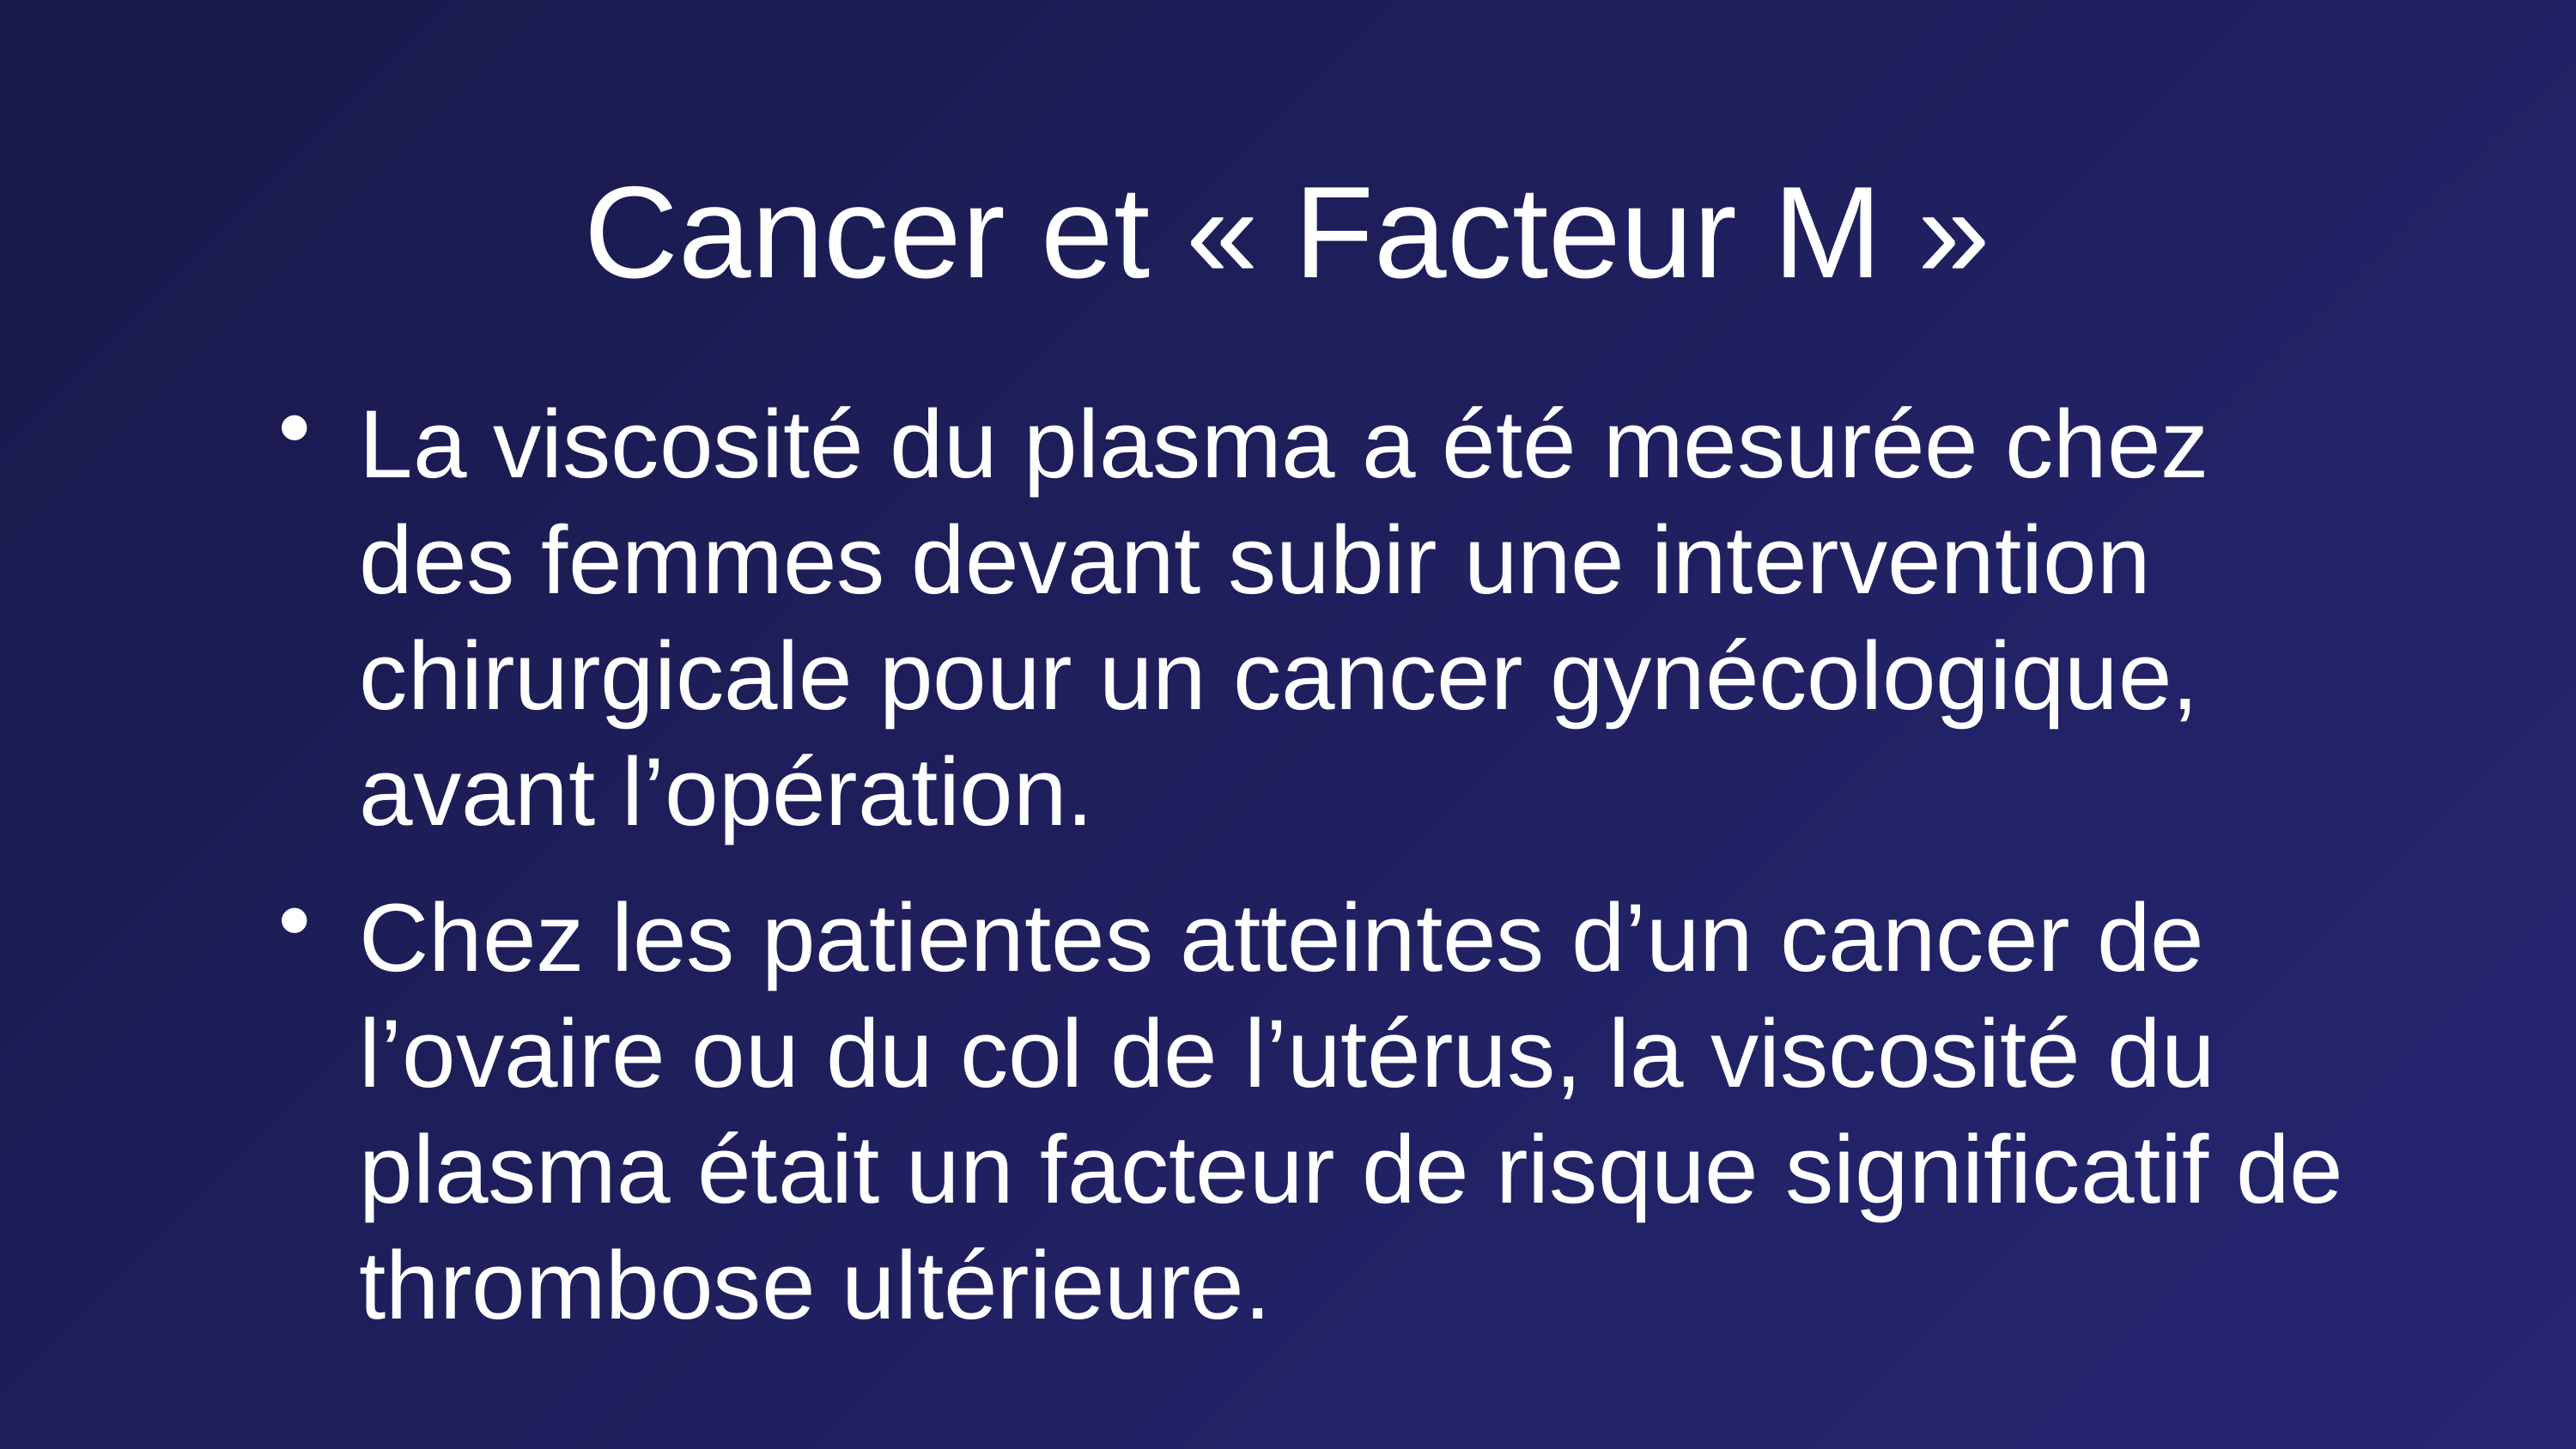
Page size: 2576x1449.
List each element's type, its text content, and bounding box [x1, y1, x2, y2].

title Cancer et « Facteur M » [304, 156, 2272, 295]
list La viscosité du plasma a été mesurée chez des femmes devant subir une intervention chirurgicale pour un cancer gynécologique, avant l’opération. Chez les patientes atteintes d’un cancer de l’ovaire ou du col de l’utérus, la viscosité du plasma était un facteur de risque significatif de thrombose ultérieure. [258, 370, 2394, 1132]
